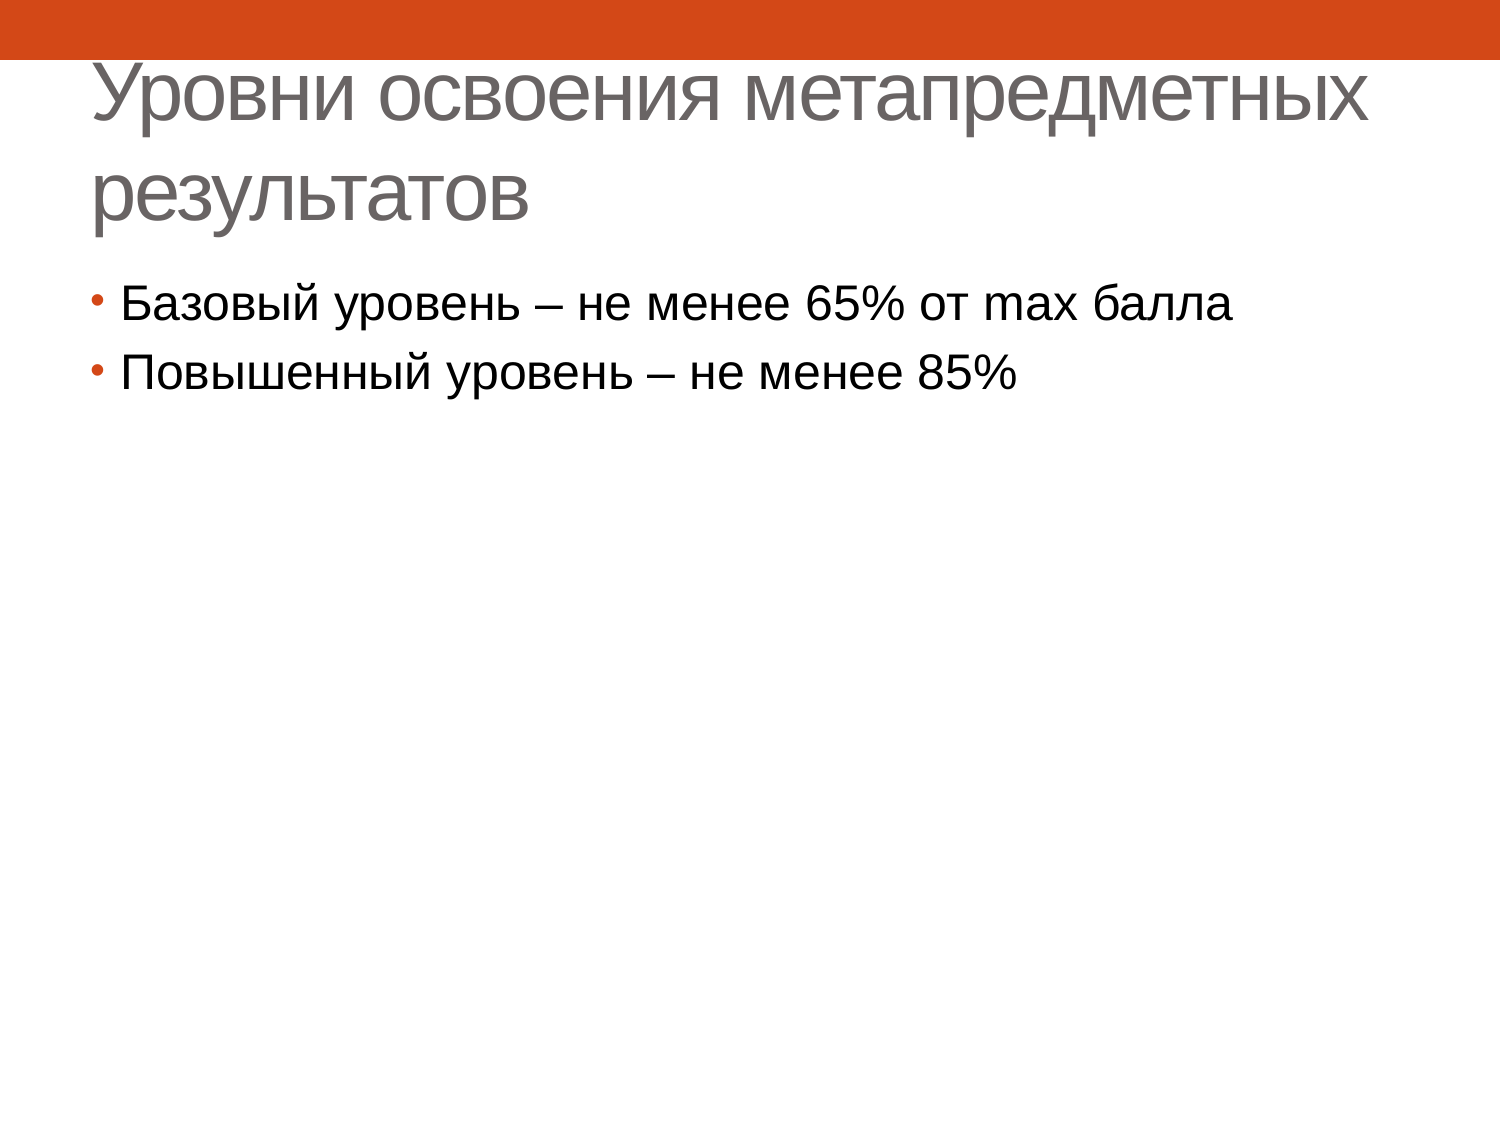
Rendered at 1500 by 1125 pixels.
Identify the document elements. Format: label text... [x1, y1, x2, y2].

title Уровни освоения метапредметных результатов [75, 25, 1412, 250]
list Базовый уровень – не менее 65% от max балла Повышенный уровень – не менее 85% [75, 262, 1425, 1063]
